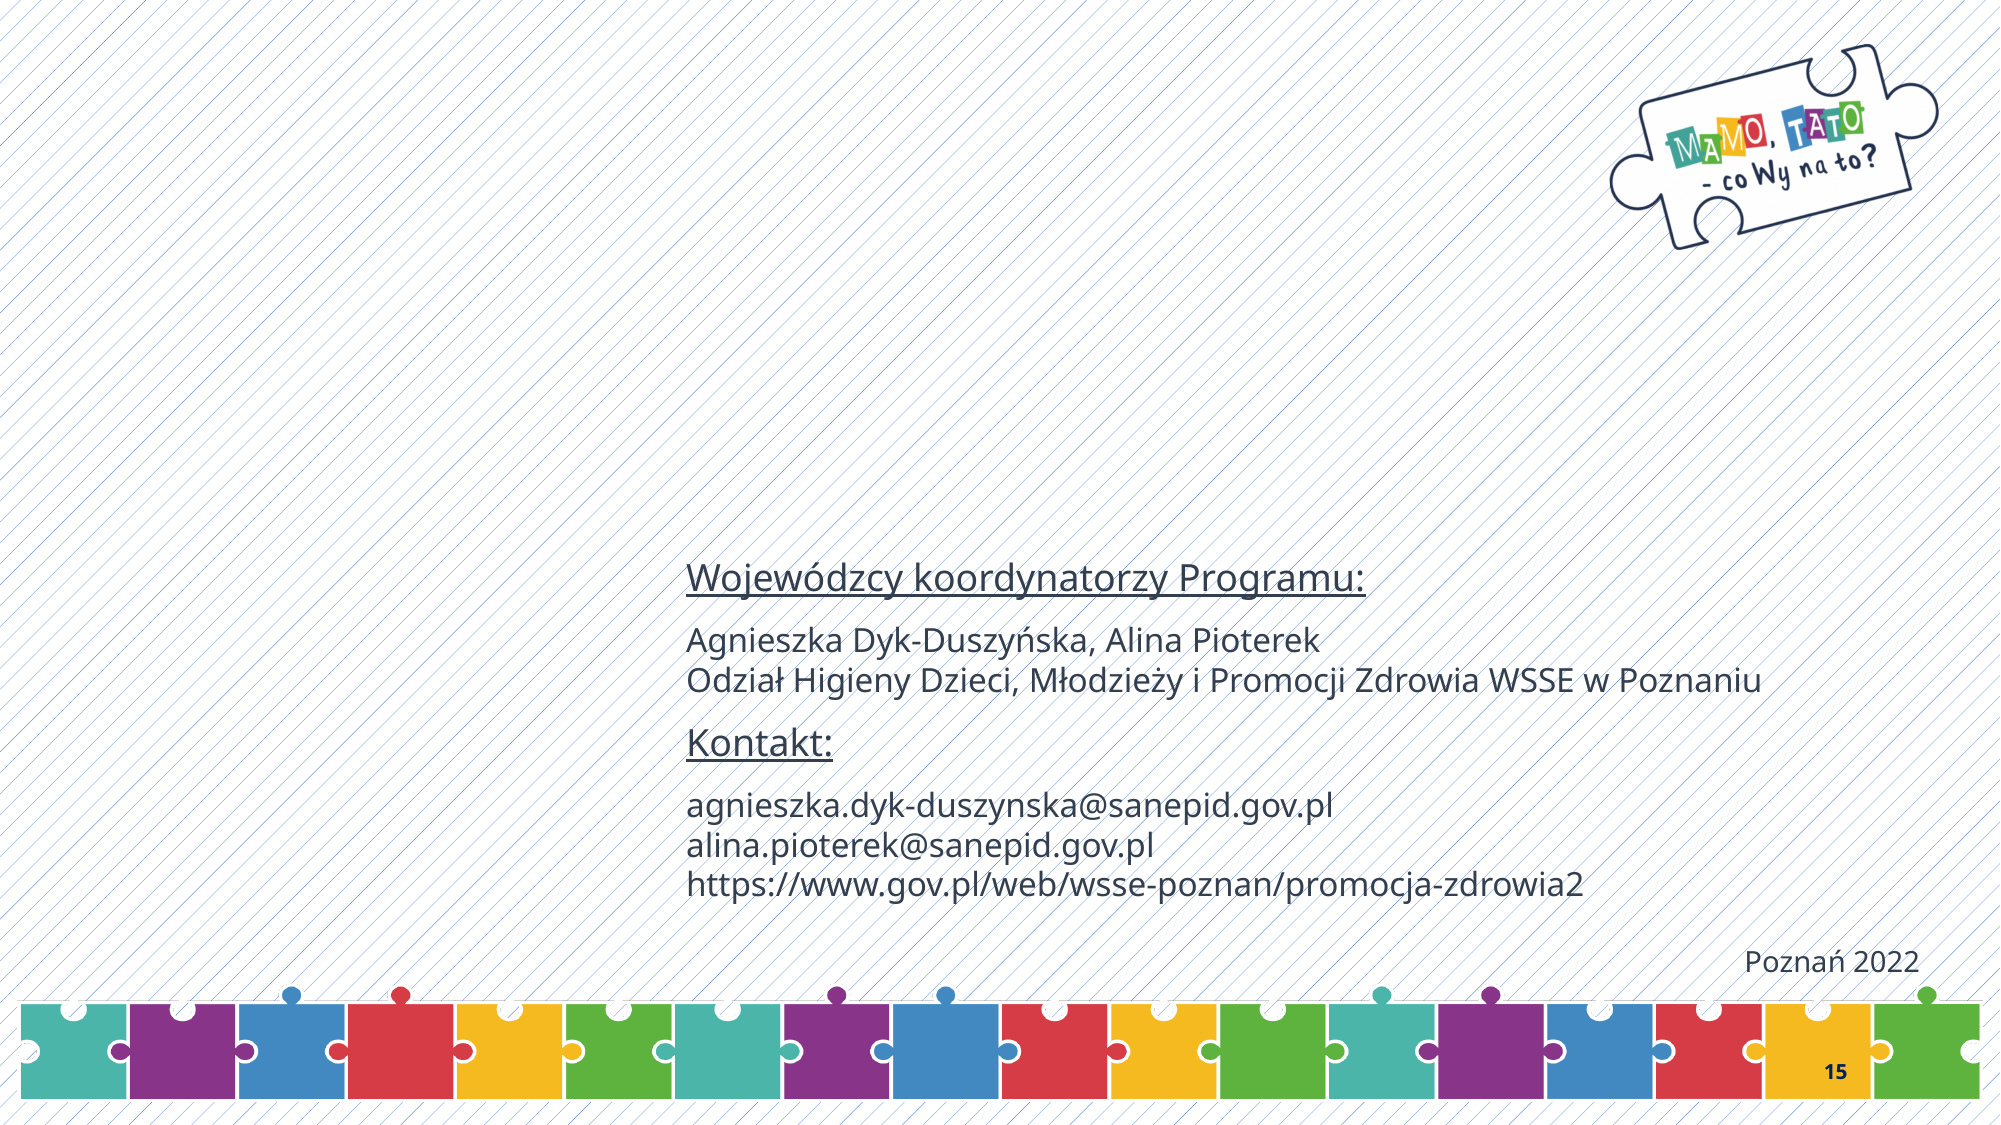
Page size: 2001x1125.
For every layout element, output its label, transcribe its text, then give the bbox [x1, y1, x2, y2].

list Wojewódzcy koordynatorzy Programu: Agnieszka Dyk-Duszyńska, Alina Pioterek Odział Higieny Dzieci, Młodzieży i Promocji Zdrowia WSSE w Poznaniu Kontakt: agnieszka.dyk-duszynska@sanepid.gov.pl alina.pioterek@sanepid.gov.pl https://www.gov.pl/web/wsse-poznan/promocja-zdrowia2 Poznań 2022 [214, 332, 1936, 1002]
picture [17, 983, 1983, 1102]
picture [1595, 35, 1953, 259]
slide_number 15 [1412, 1042, 1863, 1103]
